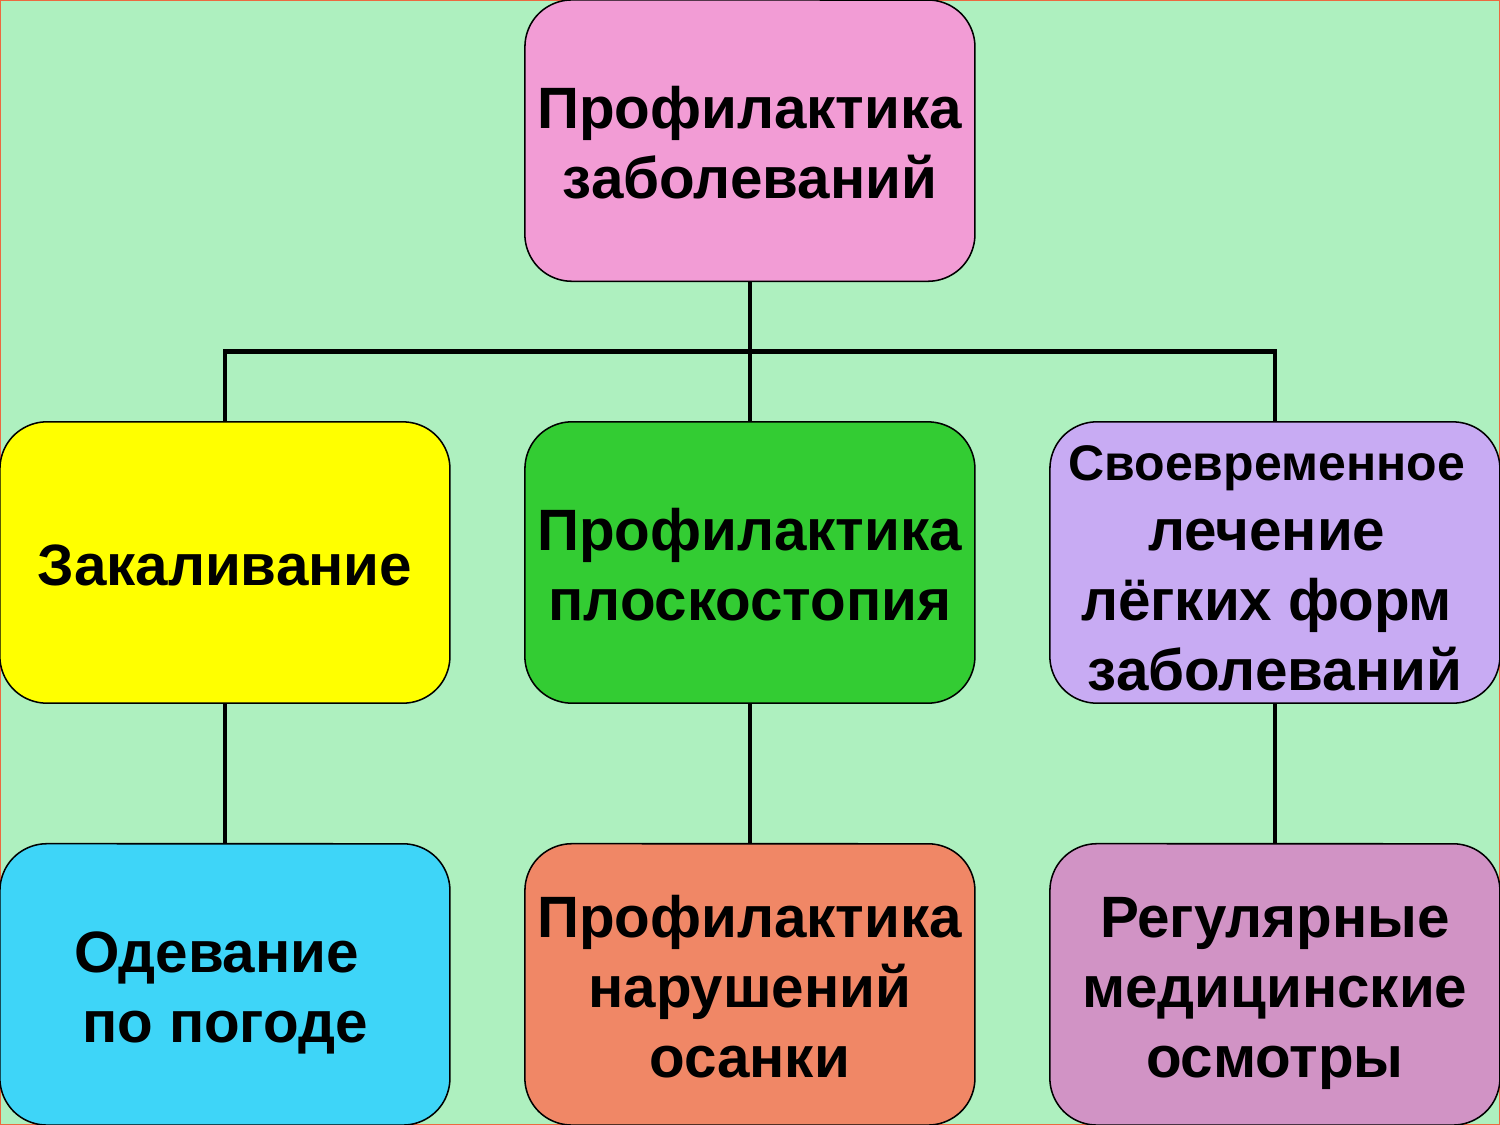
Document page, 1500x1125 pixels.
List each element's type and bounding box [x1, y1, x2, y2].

text_box [0, 0, 1500, 1125]
